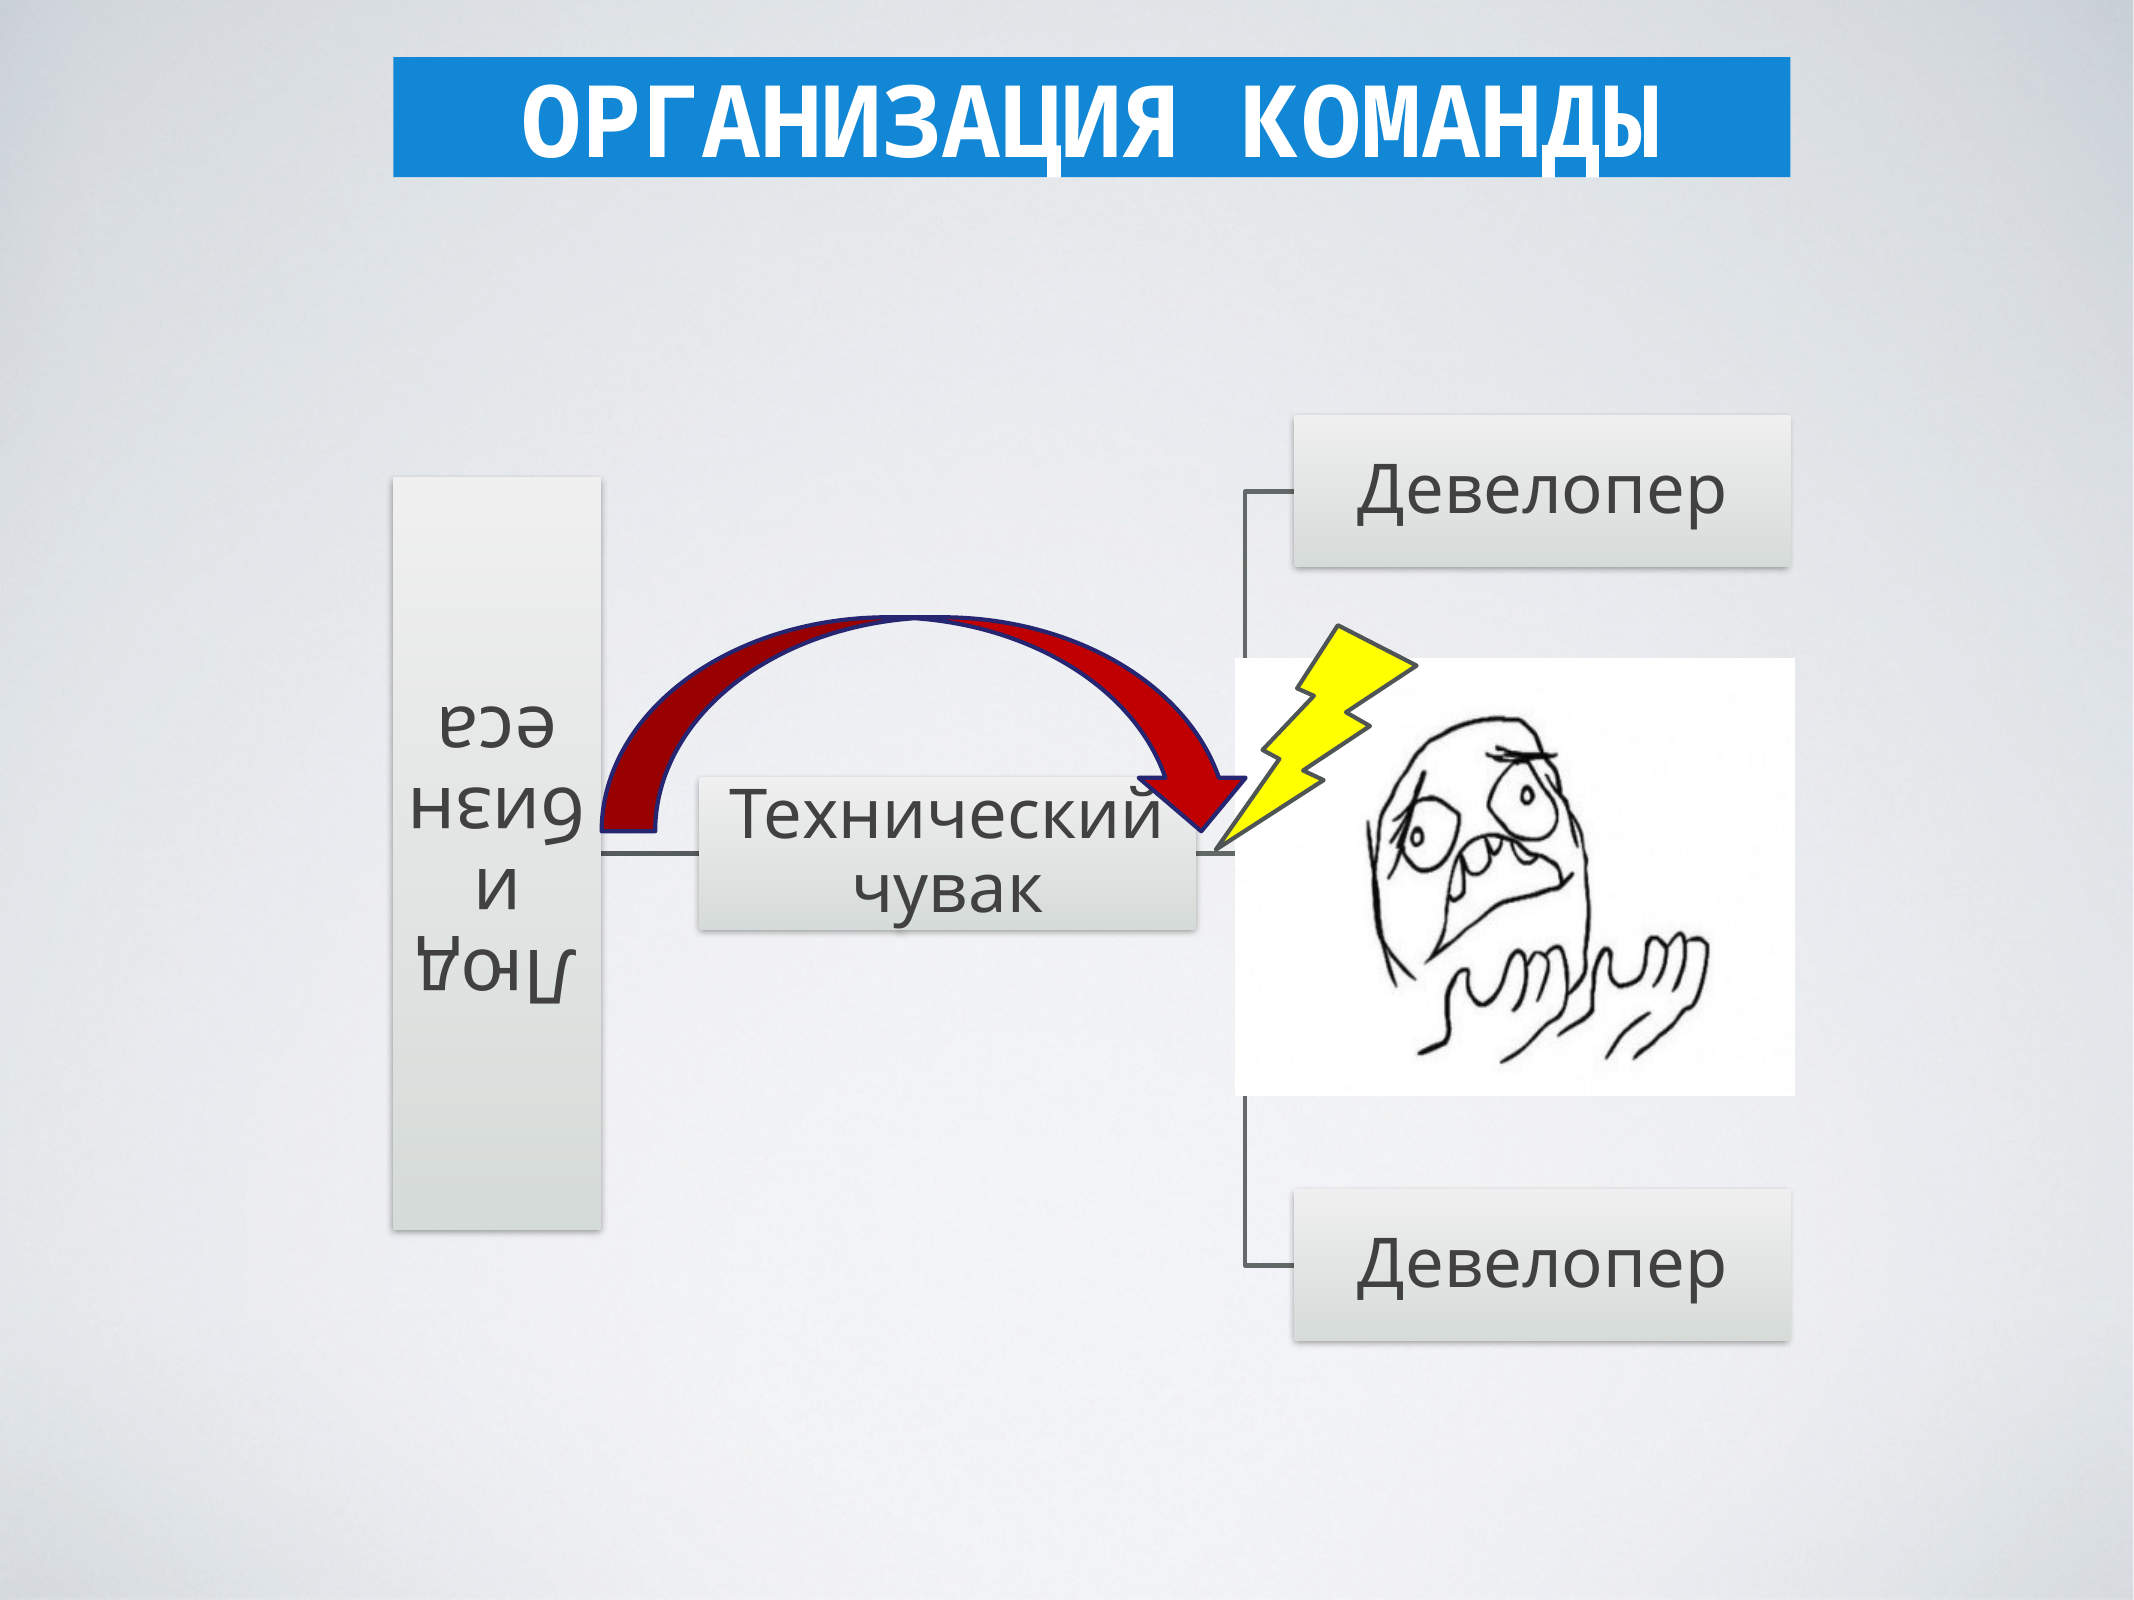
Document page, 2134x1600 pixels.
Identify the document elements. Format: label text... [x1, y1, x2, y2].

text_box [393, 339, 1791, 1369]
picture [0, 0, 2134, 1600]
text_box ОРГАНИЗАЦИЯ КОМАНДЫ [393, 57, 1791, 178]
